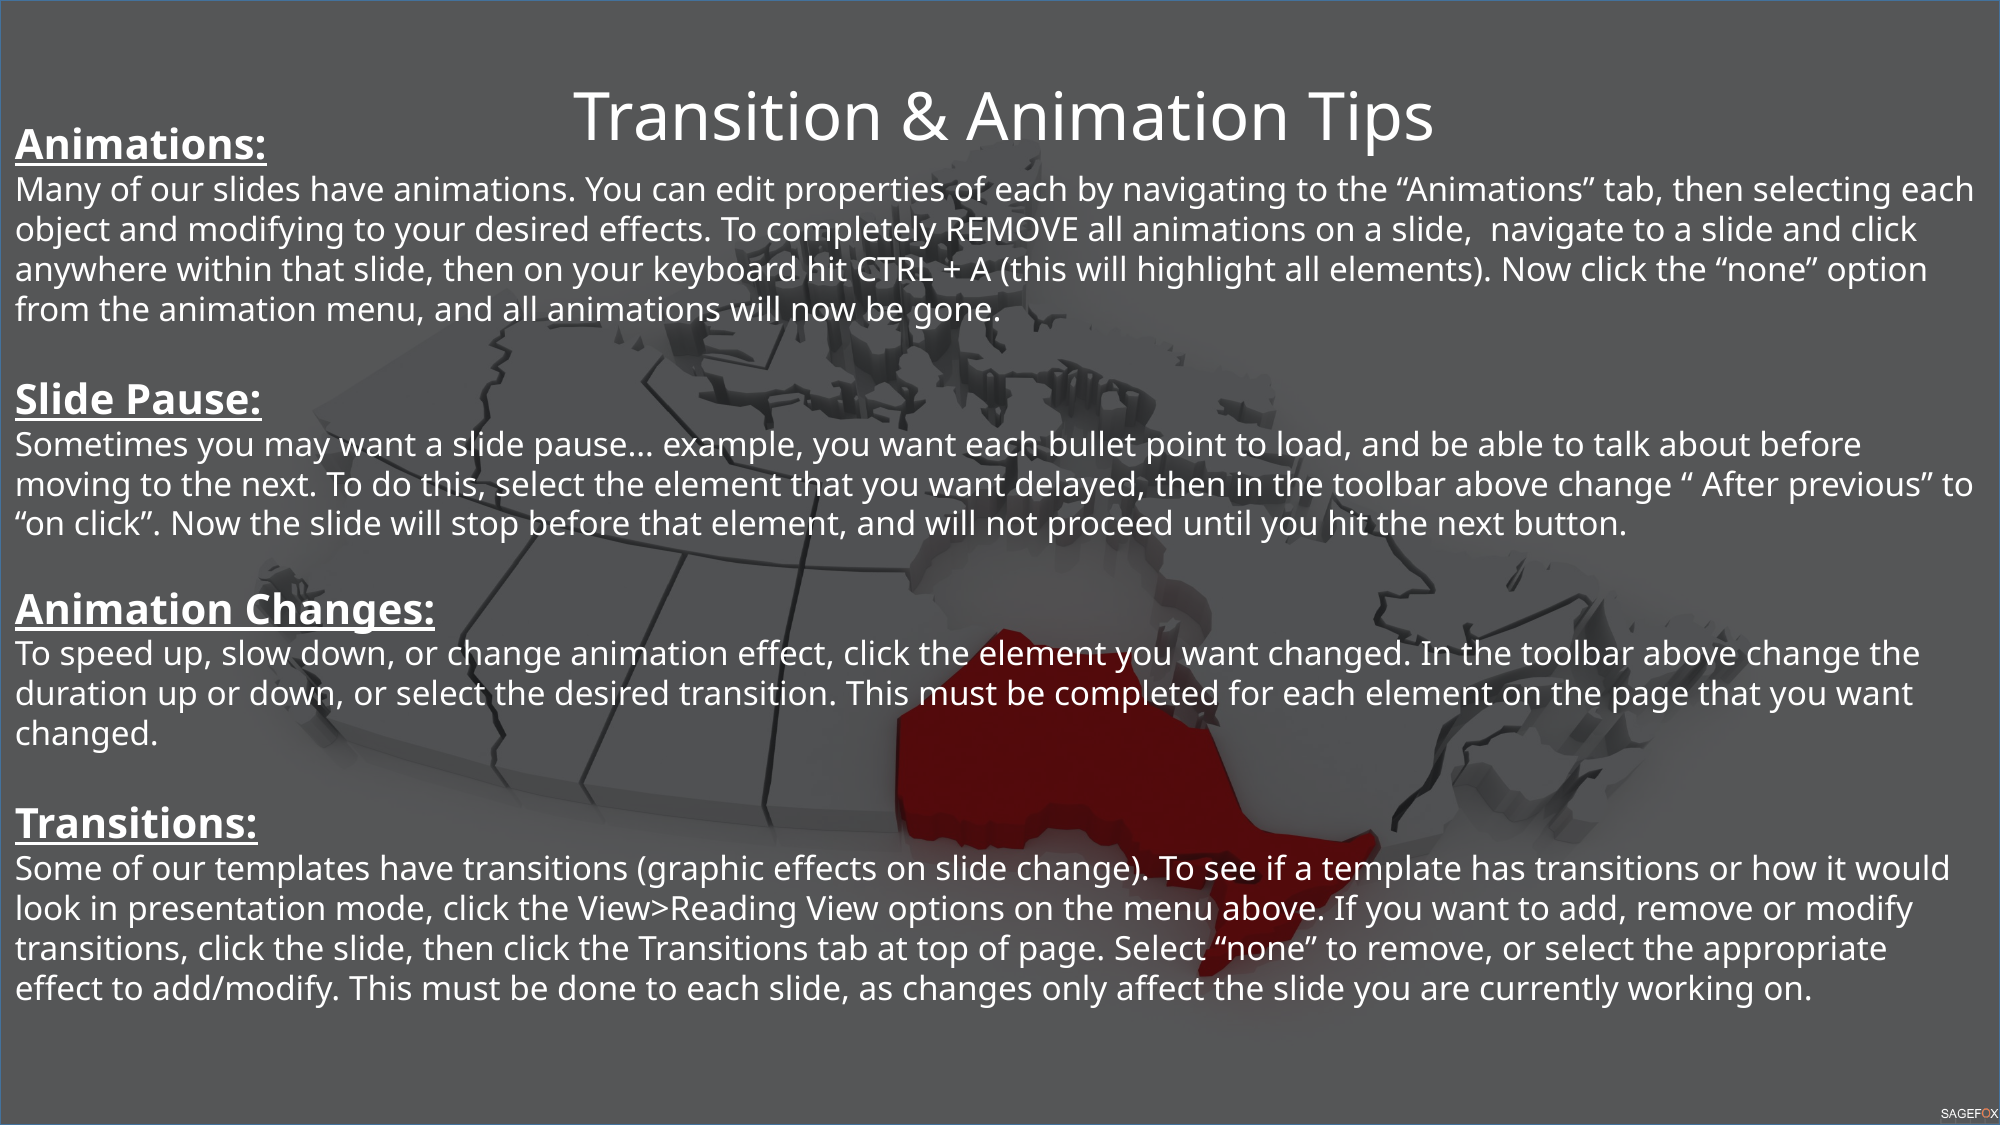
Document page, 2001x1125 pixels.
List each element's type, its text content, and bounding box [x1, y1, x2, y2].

title Transition & Animation Tips [477, 59, 1532, 177]
text_box Animations: Many of our slides have animations. You can edit properties of each by navigating to the “Animations” tab, then selecting each object and modifying to your desired effects. To completely REMOVE all animations on a slide, navigate to a slide and click anywhere within that slide, then on your keyboard hit CTRL + A (this will highlight all elements). Now click the “none” option from the animation menu, and all animations will now be gone. Slide Pause: Sometimes you may want a slide pause… example, you want each bullet point to load, and be able to talk about before moving to the next. To do this, select the element that you want delayed, then in the toolbar above change “ After previous” to “on click”. Now the slide will stop before that element, and will not proceed until you hit the next button. Animation Changes: To speed up, slow down, or change animation effect, click the element you want changed. In the toolbar above change the duration up or down, or select the desired transition. This must be completed for each element on the page that you want changed. Transitions: Some of our templates have transitions (graphic effects on slide change). To see if a template has transitions or how it would look in presentation mode, click the View>Reading View options on the menu above. If you want to add, remove or modify transitions, click the slide, then click the Transitions tab at top of page. Select “none” to remove, or select the appropriate effect to add/modify. This must be done to each slide, as changes only affect the slide you are currently working on. [0, 0, 2000, 1125]
